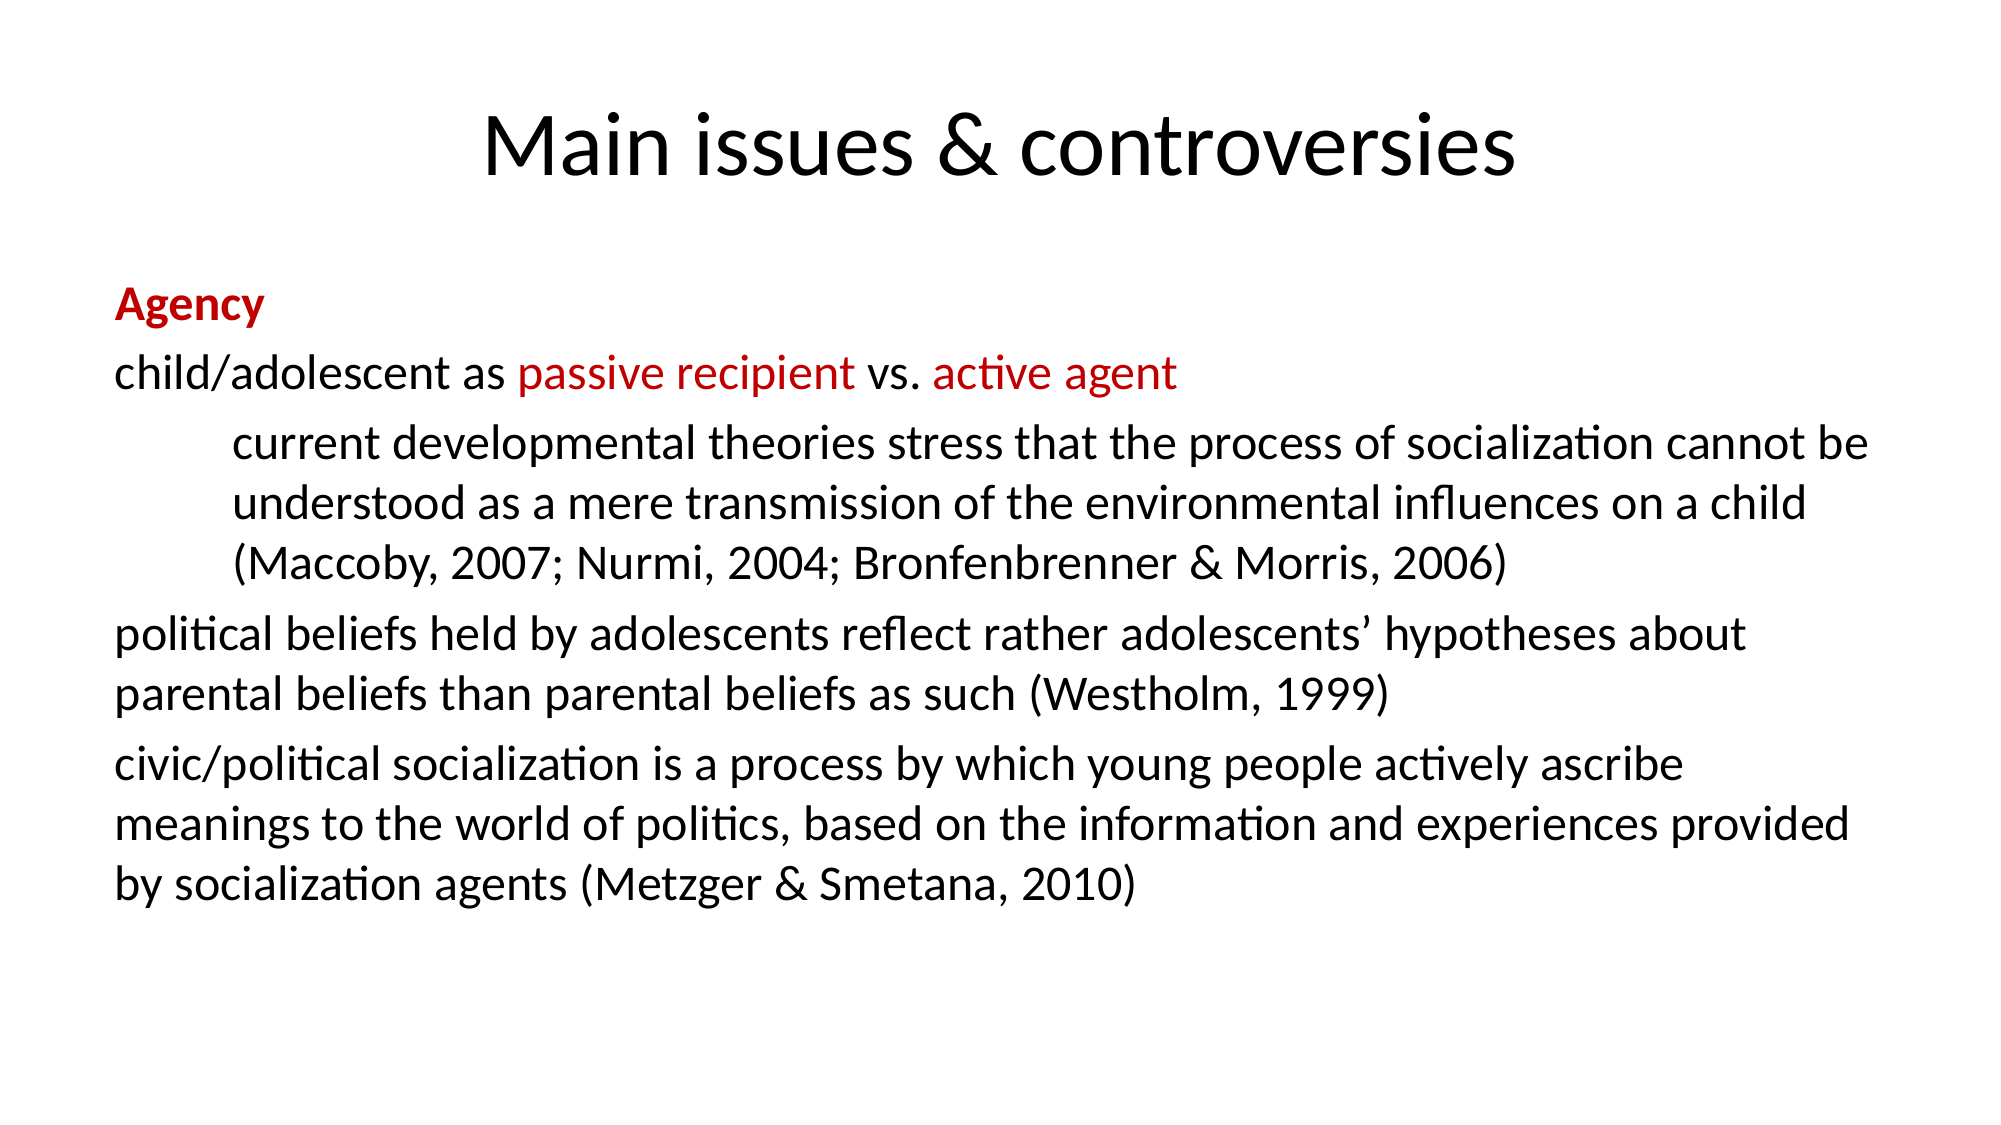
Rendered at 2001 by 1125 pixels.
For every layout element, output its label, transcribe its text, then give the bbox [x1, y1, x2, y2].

list Agency child/adolescent as passive recipient vs. active agent current developmental theories stress that the process of socialization cannot be understood as a mere transmission of the environmental influences on a child (Maccoby, 2007; Nurmi, 2004; Bronfenbrenner & Morris, 2006) political beliefs held by adolescents reflect rather adolescents’ hypotheses about parental beliefs than parental beliefs as such (Westholm, 1999) civic/political socialization is a process by which young people actively ascribe meanings to the world of politics, based on the information and experiences provided by socialization agents (Metzger & Smetana, 2010) [99, 262, 1900, 1005]
title Main issues & controversies [99, 45, 1900, 233]
